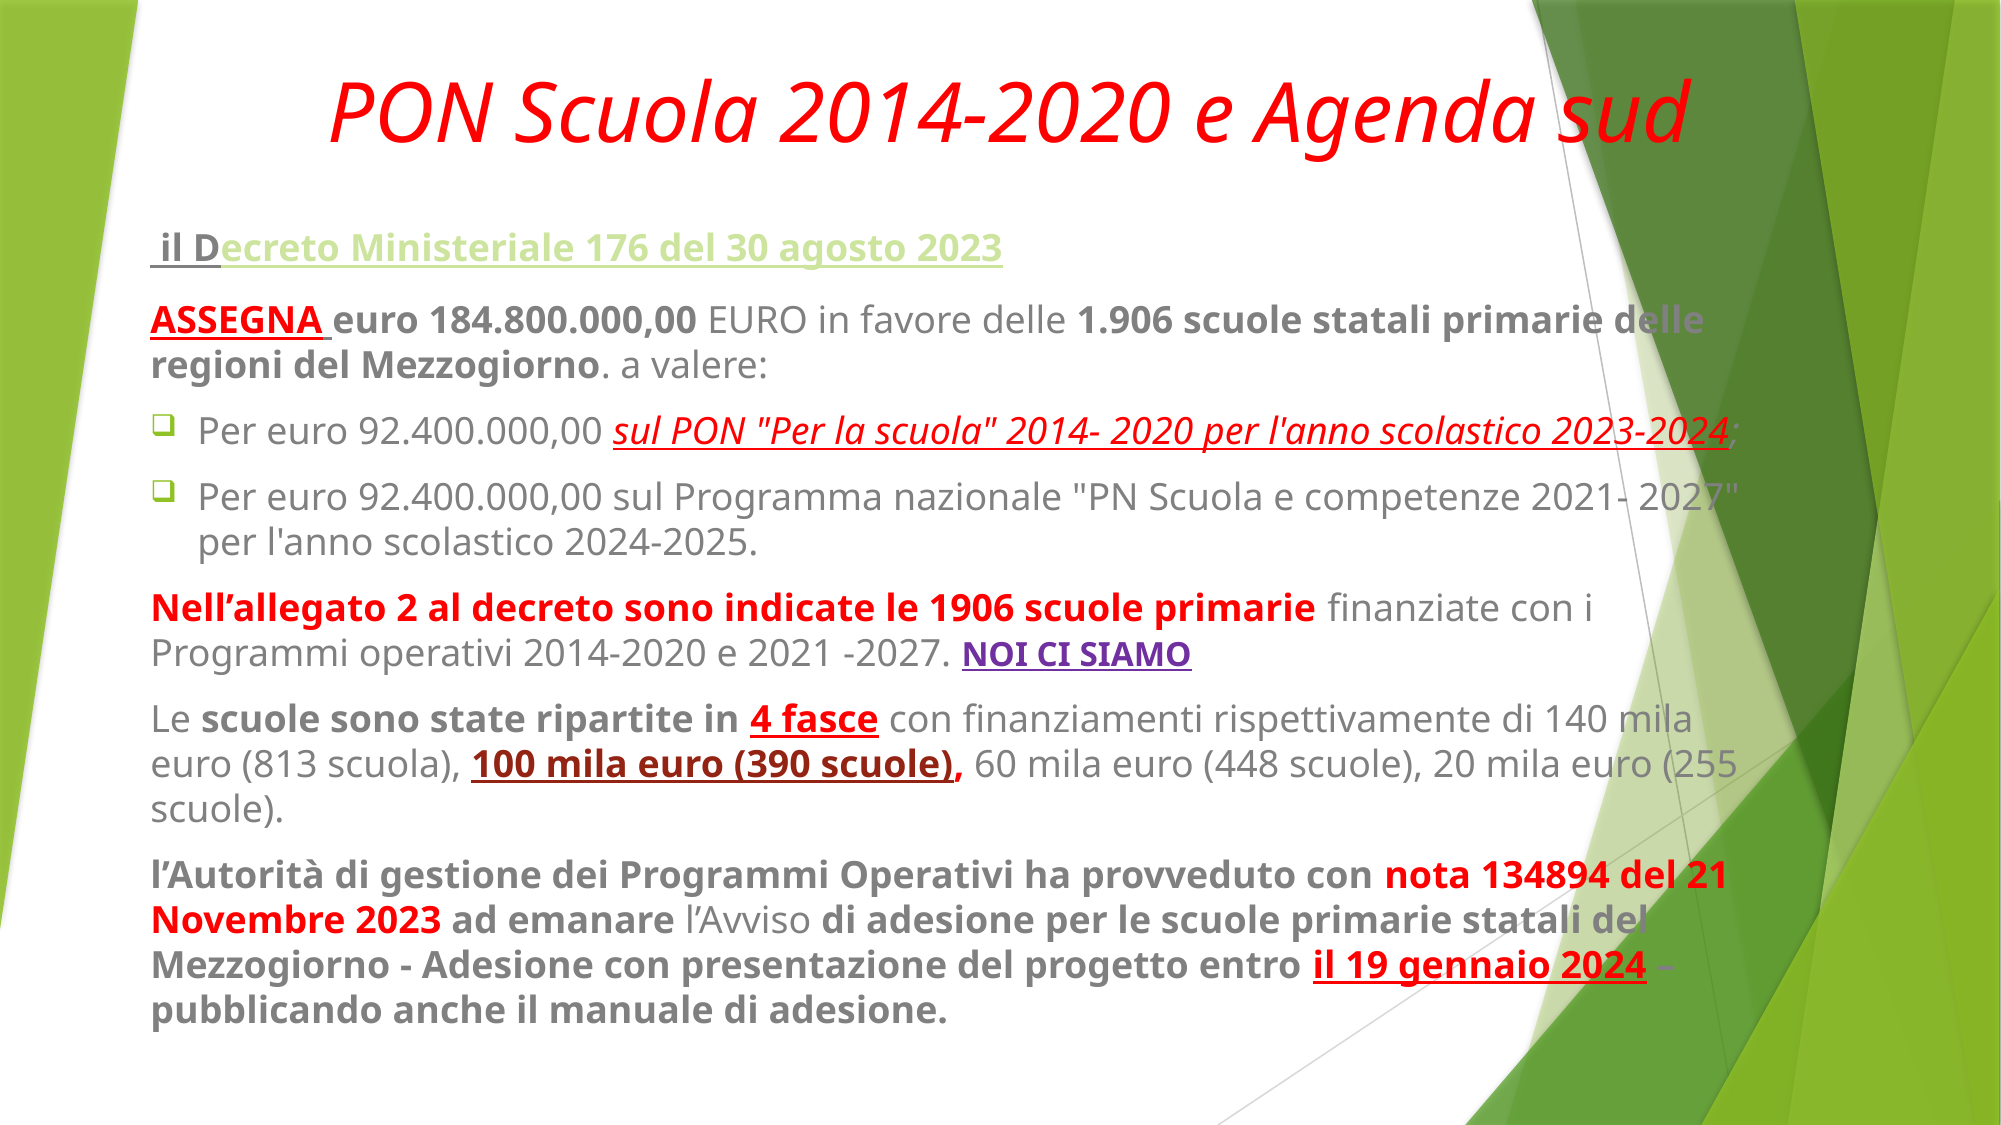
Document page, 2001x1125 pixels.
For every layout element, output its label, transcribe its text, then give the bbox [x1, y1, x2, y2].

title PON Scuola 2014-2020 e Agenda sud [247, 43, 1707, 216]
subtitle il Decreto Ministeriale 176 del 30 agosto 2023 ASSEGNA euro 184.800.000,00 EURO in favore delle 1.906 scuole statali primarie delle regioni del Mezzogiorno. a valere: Per euro 92.400.000,00 sul PON "Per la scuola" 2014- 2020 per l'anno scolastico 2023-2024; Per euro 92.400.000,00 sul Programma nazionale "PN Scuola e competenze 2021- 2027" per l'anno scolastico 2024-2025. Nell’allegato 2 al decreto sono indicate le 1906 scuole primarie finanziate con i Programmi operativi 2014-2020 e 2021 -2027. NOI CI SIAMO Le scuole sono state ripartite in 4 fasce con finanziamenti rispettivamente di 140 mila euro (813 scuola), 100 mila euro (390 scuole), 60 mila euro (448 scuole), 20 mila euro (255 scuole). l’Autorità di gestione dei Programmi Operativi ha provveduto con nota 134894 del 21 Novembre 2023 ad emanare l’Avviso di adesione per le scuole primarie statali del Mezzogiorno - Adesione con presentazione del progetto entro il 19 gennaio 2024 – pubblicando anche il manuale di adesione. [135, 216, 1796, 1056]
